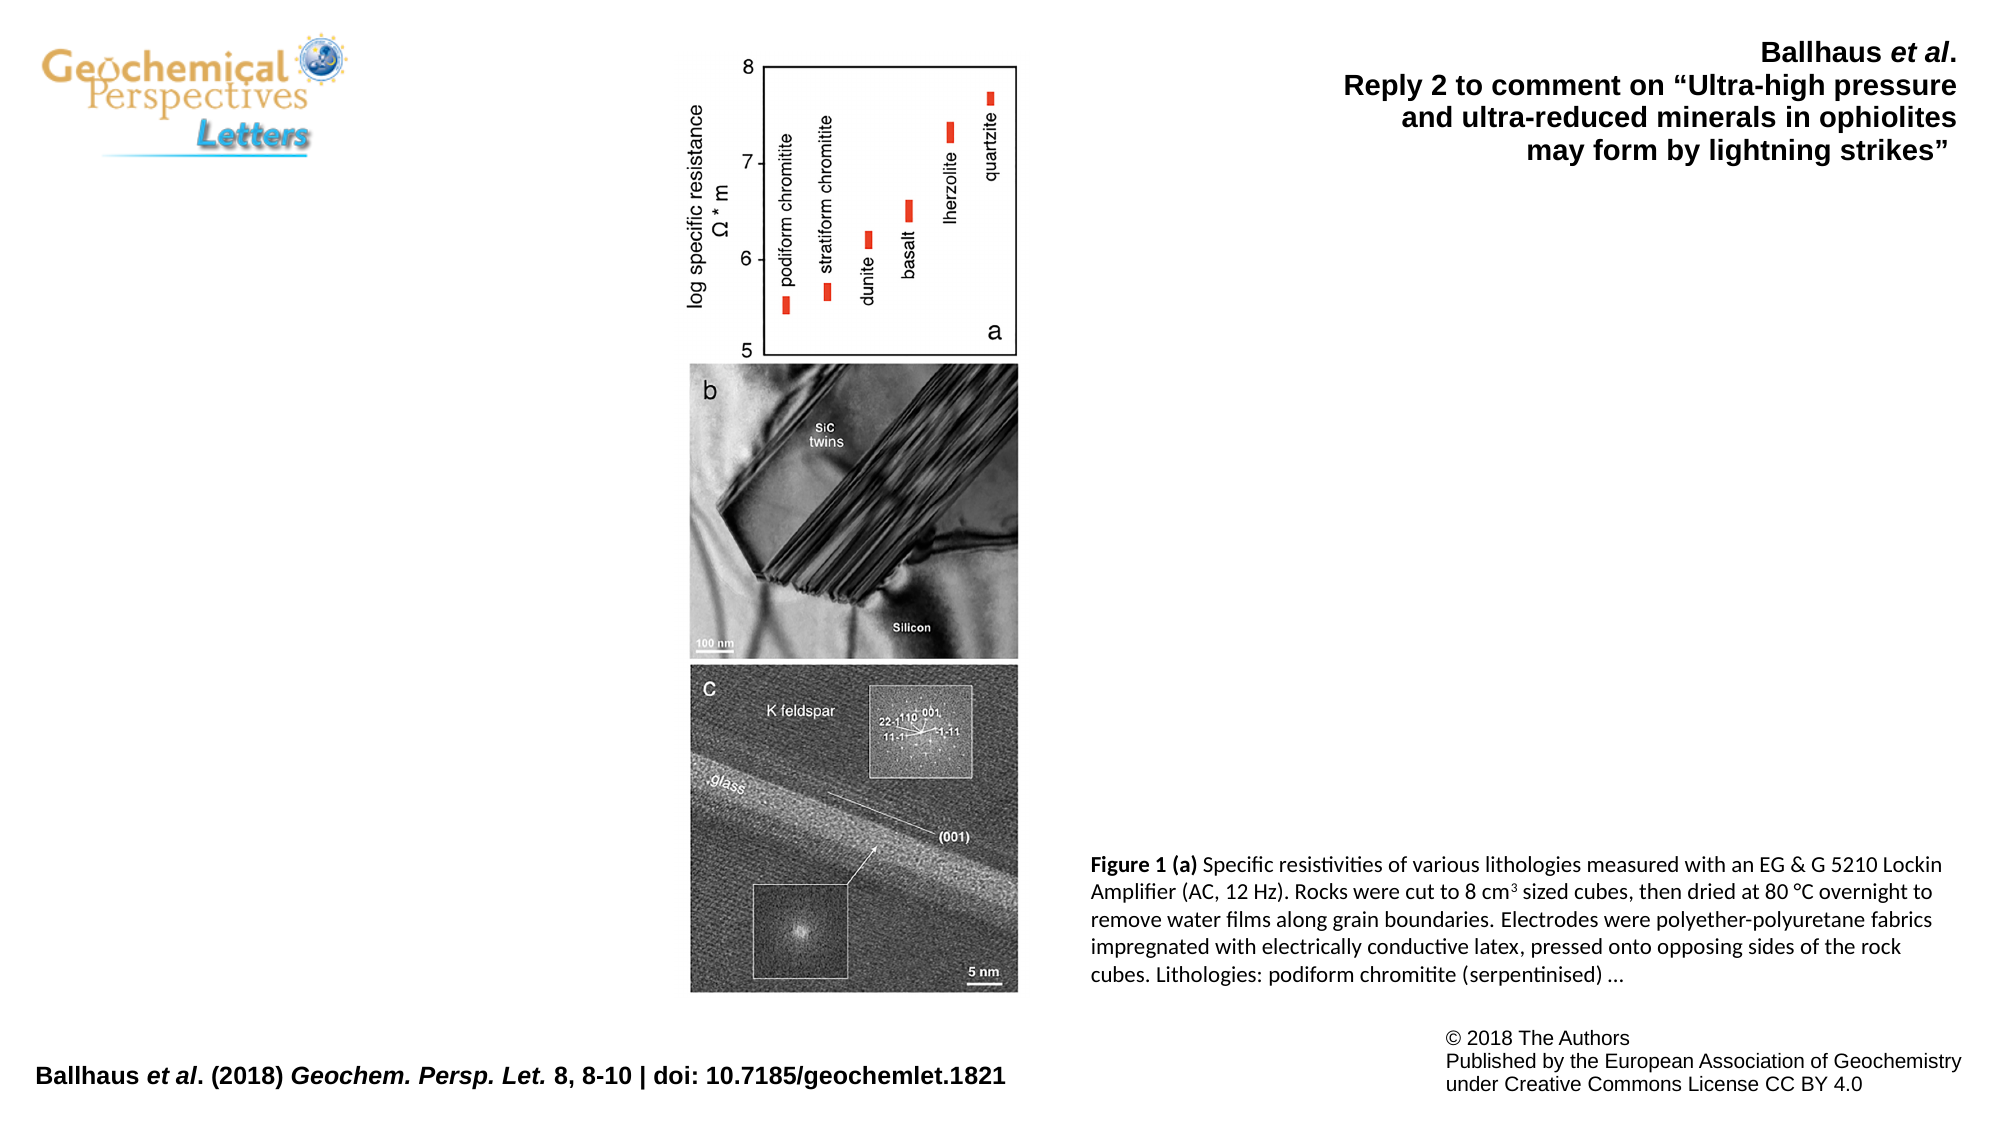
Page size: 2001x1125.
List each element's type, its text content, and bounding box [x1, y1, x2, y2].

text_box Ballhaus et al. (2018) Geochem. Persp. Let. 8, 8-10 | doi: 10.7185/geochemlet.1821 [35, 1061, 1235, 1110]
text_box Figure 1 (a) Specific resistivities of various lithologies measured with an EG & G 5210 Lockin Amplifier (AC, 12 Hz). Rocks were cut to 8 cm3 sized cubes, then dried at 80 °C overnight to remove water films along grain boundaries. Electrodes were polyether-polyuretane fabrics impregnated with electrically conductive latex, pressed onto opposing sides of the rock cubes. Lithologies: podiform chromitite (serpentinised) … [1075, 841, 1973, 994]
text_box © 2018 The Authors Published by the European Association of Geochemistry under Creative Commons License CC BY 4.0 [1445, 1026, 1973, 1097]
text_box Ballhaus et al. Reply 2 to comment on “Ultra-high pressure and ultra-reduced minerals in ophiolites may form by lightning strikes” [1323, 29, 1973, 174]
picture [674, 51, 1030, 998]
picture [35, 29, 368, 167]
